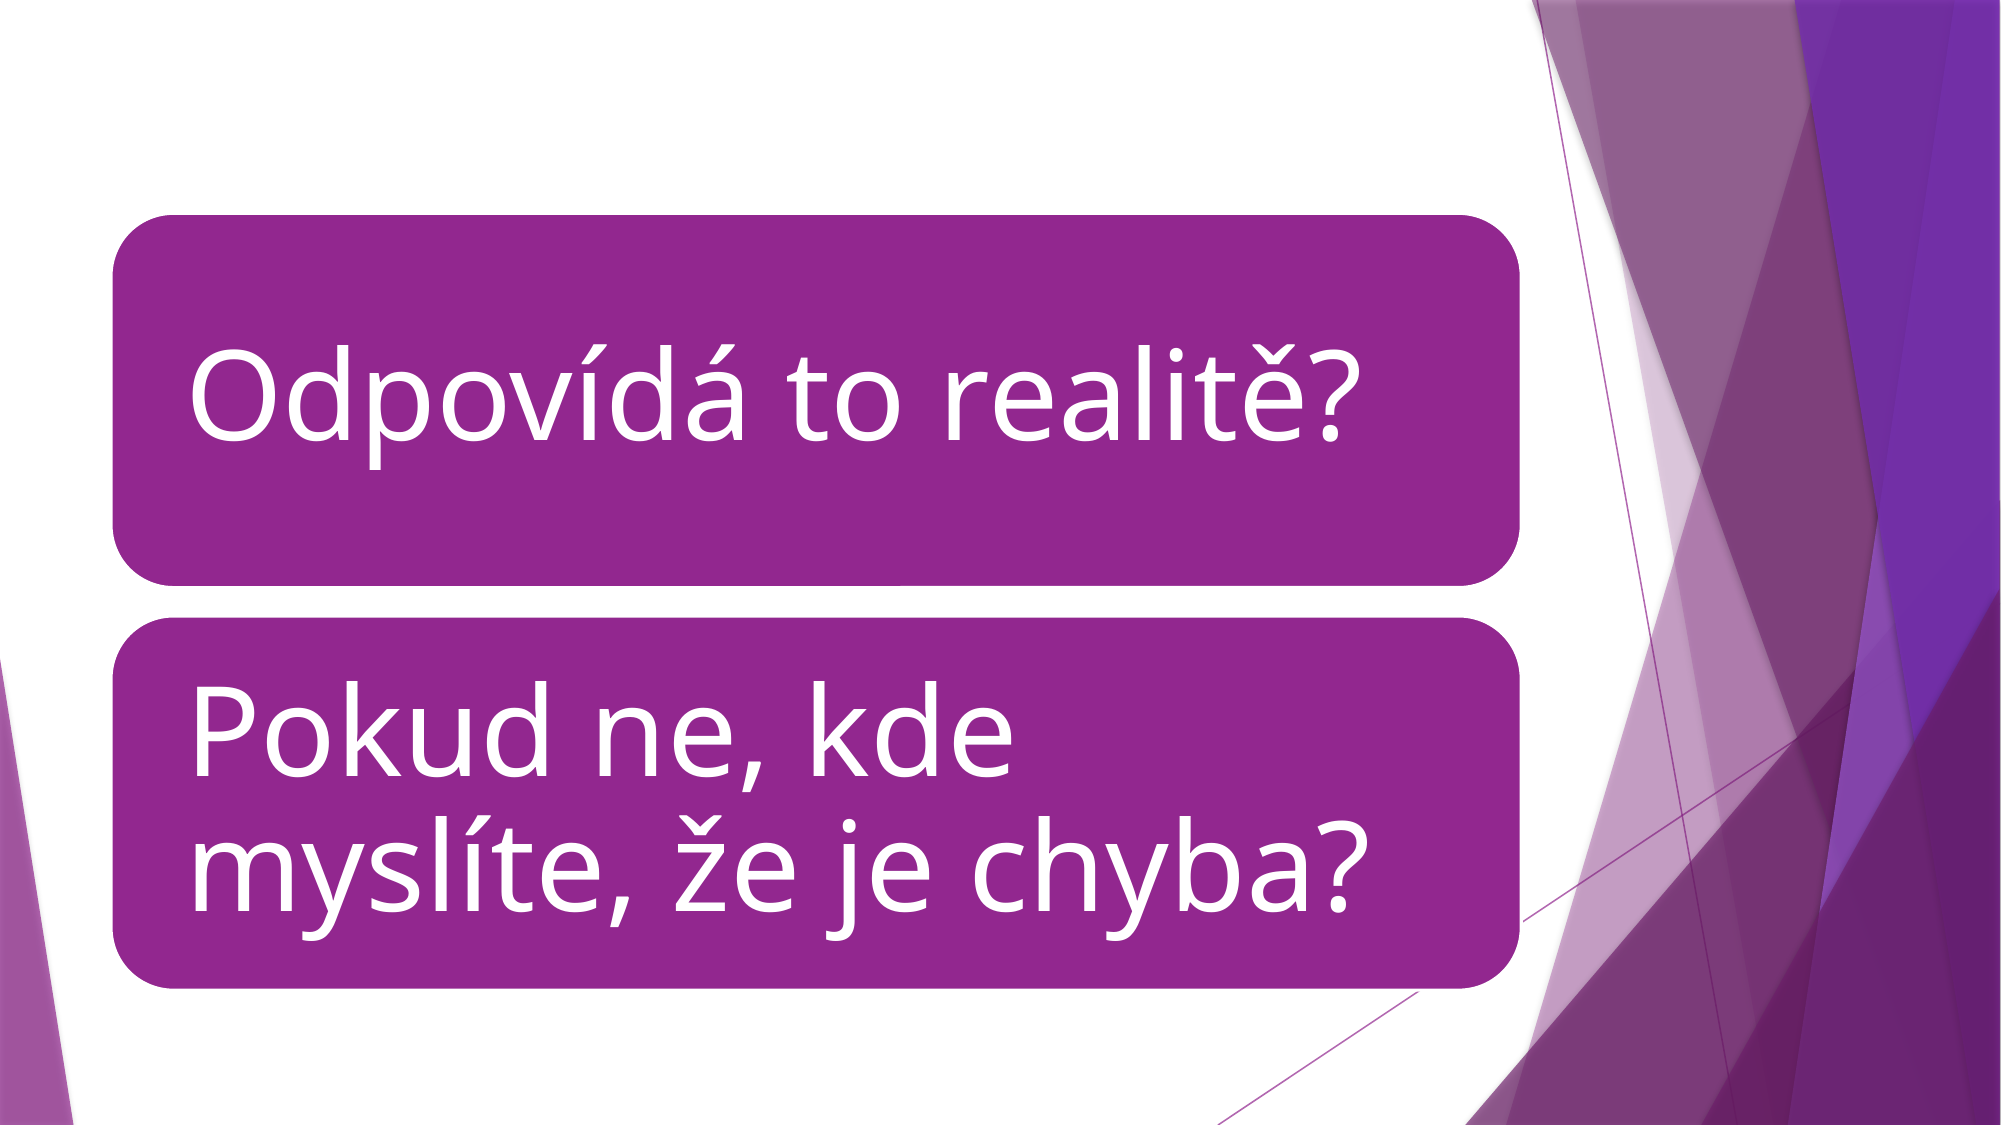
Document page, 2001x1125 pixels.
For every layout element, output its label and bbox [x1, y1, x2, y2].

list [110, 212, 1522, 992]
